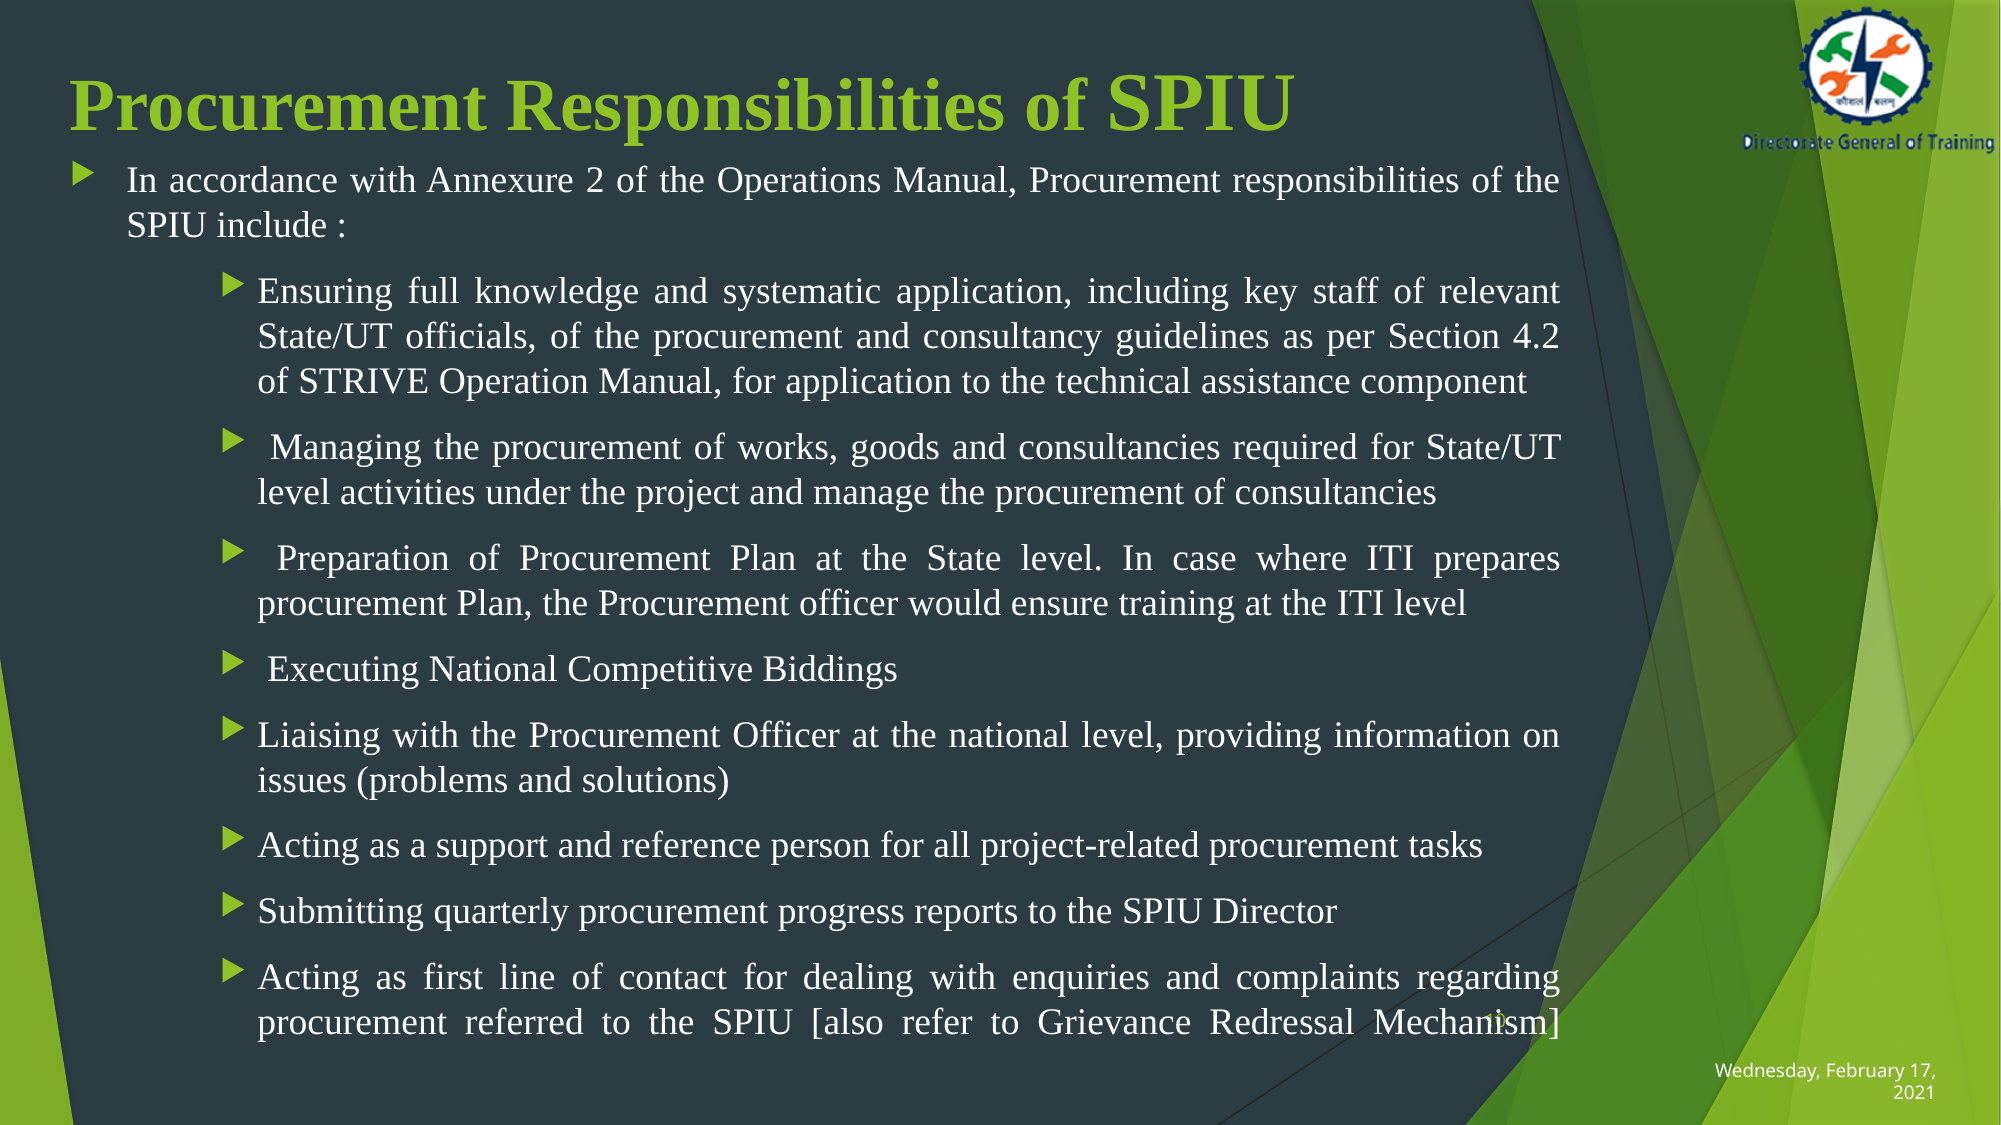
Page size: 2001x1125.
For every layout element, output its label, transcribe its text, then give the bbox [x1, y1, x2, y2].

slide_number 10 [1409, 991, 1522, 1051]
picture [1738, 0, 2000, 164]
title Procurement Responsibilities of SPIU [55, 39, 1466, 147]
list In accordance with Annexure 2 of the Operations Manual, Procurement responsibilities of the SPIU include : Ensuring full knowledge and systematic application, including key staff of relevant State/UT officials, of the procurement and consultancy guidelines as per Section 4.2 of STRIVE Operation Manual, for application to the technical assistance component Managing the procurement of works, goods and consultancies required for State/UT level activities under the project and manage the procurement of consultancies Preparation of Procurement Plan at the State level. In case where ITI prepares procurement Plan, the Procurement officer would ensure training at the ITI level Executing National Competitive Biddings Liaising with the Procurement Officer at the national level, providing information on issues (problems and solutions) Acting as a support and reference person for all project-related procurement tasks Submitting quarterly procurement progress reports to the SPIU Director Acting as first line of contact for dealing with enquiries and complaints regarding procurement referred to the SPIU [also refer to Grievance Redressal Mechanism] [55, 147, 1578, 1038]
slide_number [1656, 1050, 1952, 1111]
